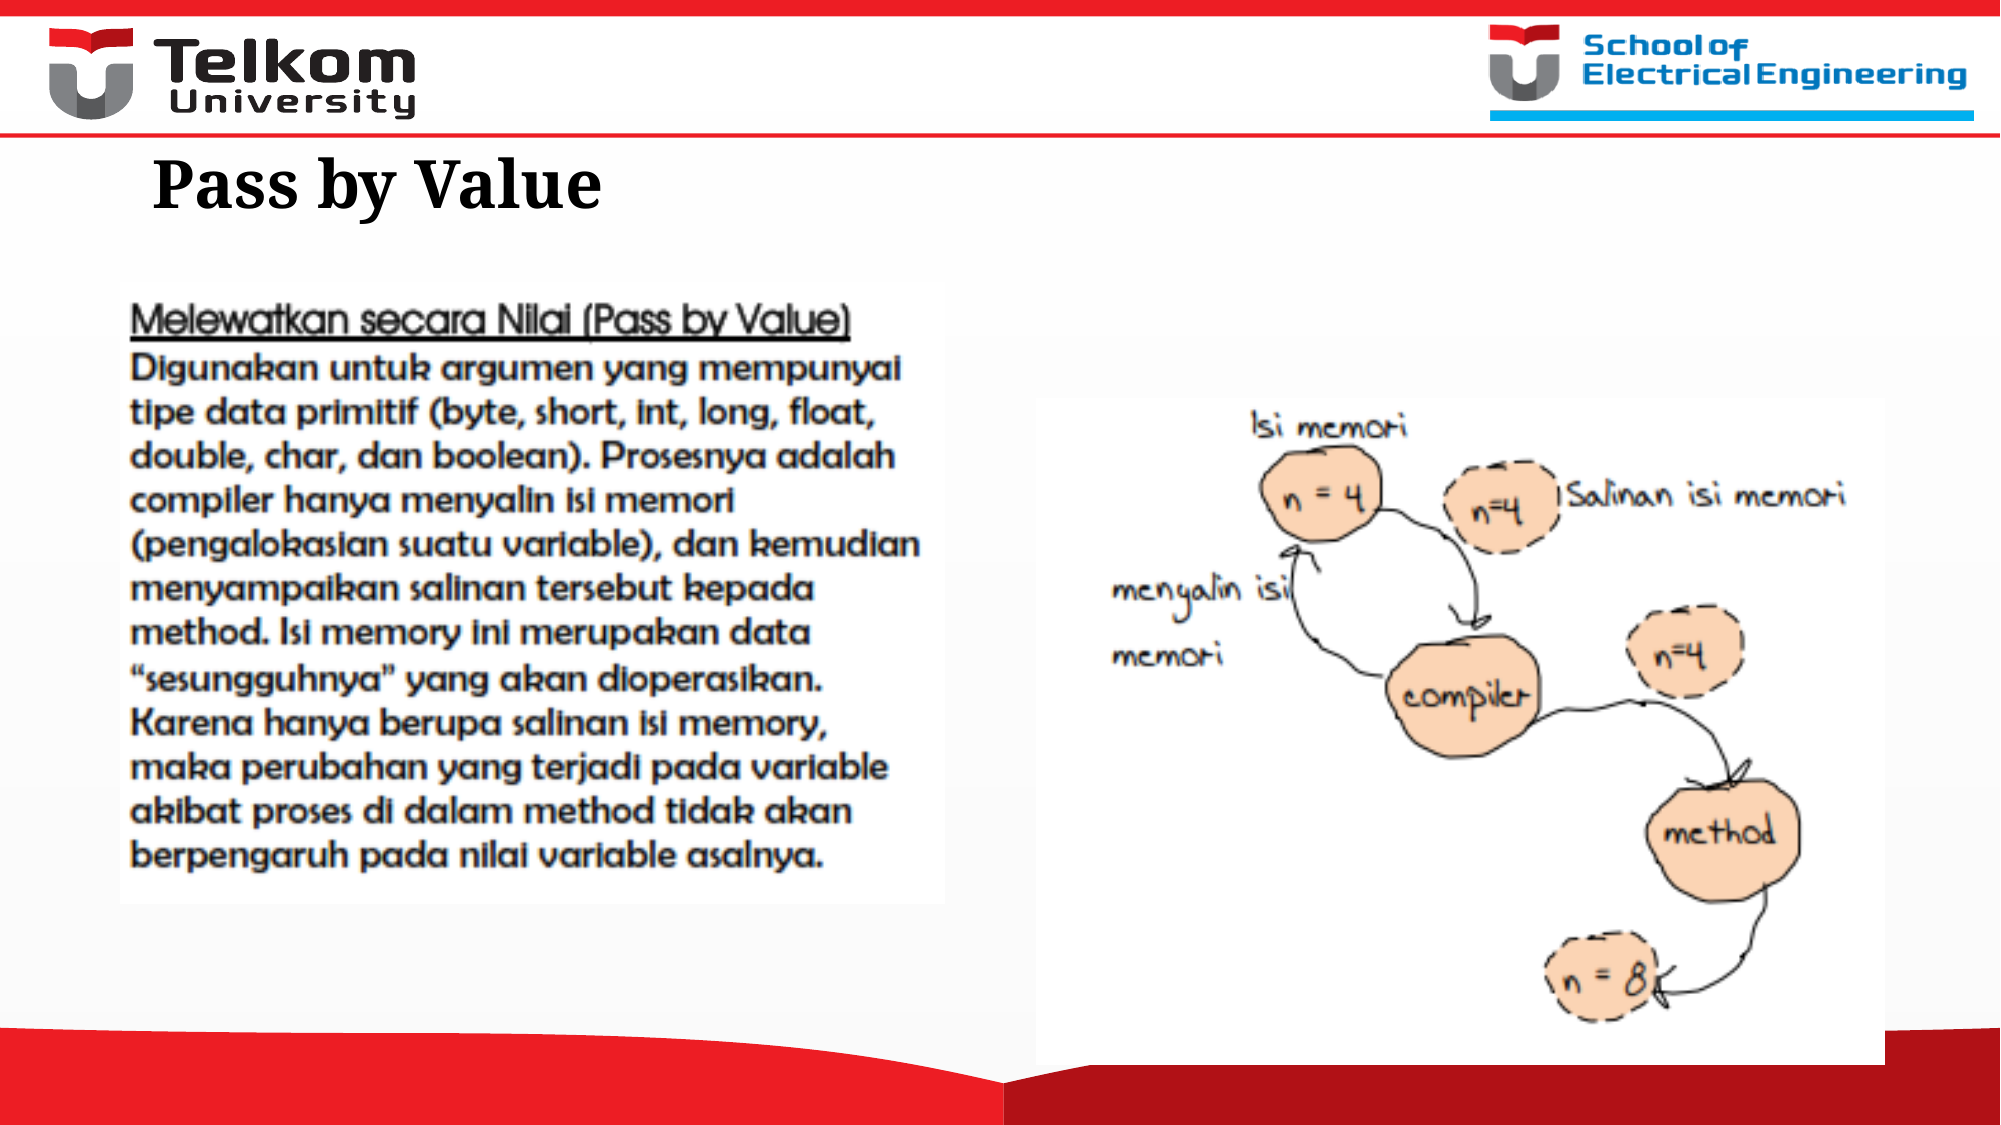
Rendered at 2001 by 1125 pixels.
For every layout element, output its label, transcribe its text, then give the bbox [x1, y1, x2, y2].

title Pass by Value [137, 148, 1863, 225]
picture [1479, 24, 1974, 121]
picture [120, 282, 945, 904]
picture [1036, 398, 1885, 1065]
